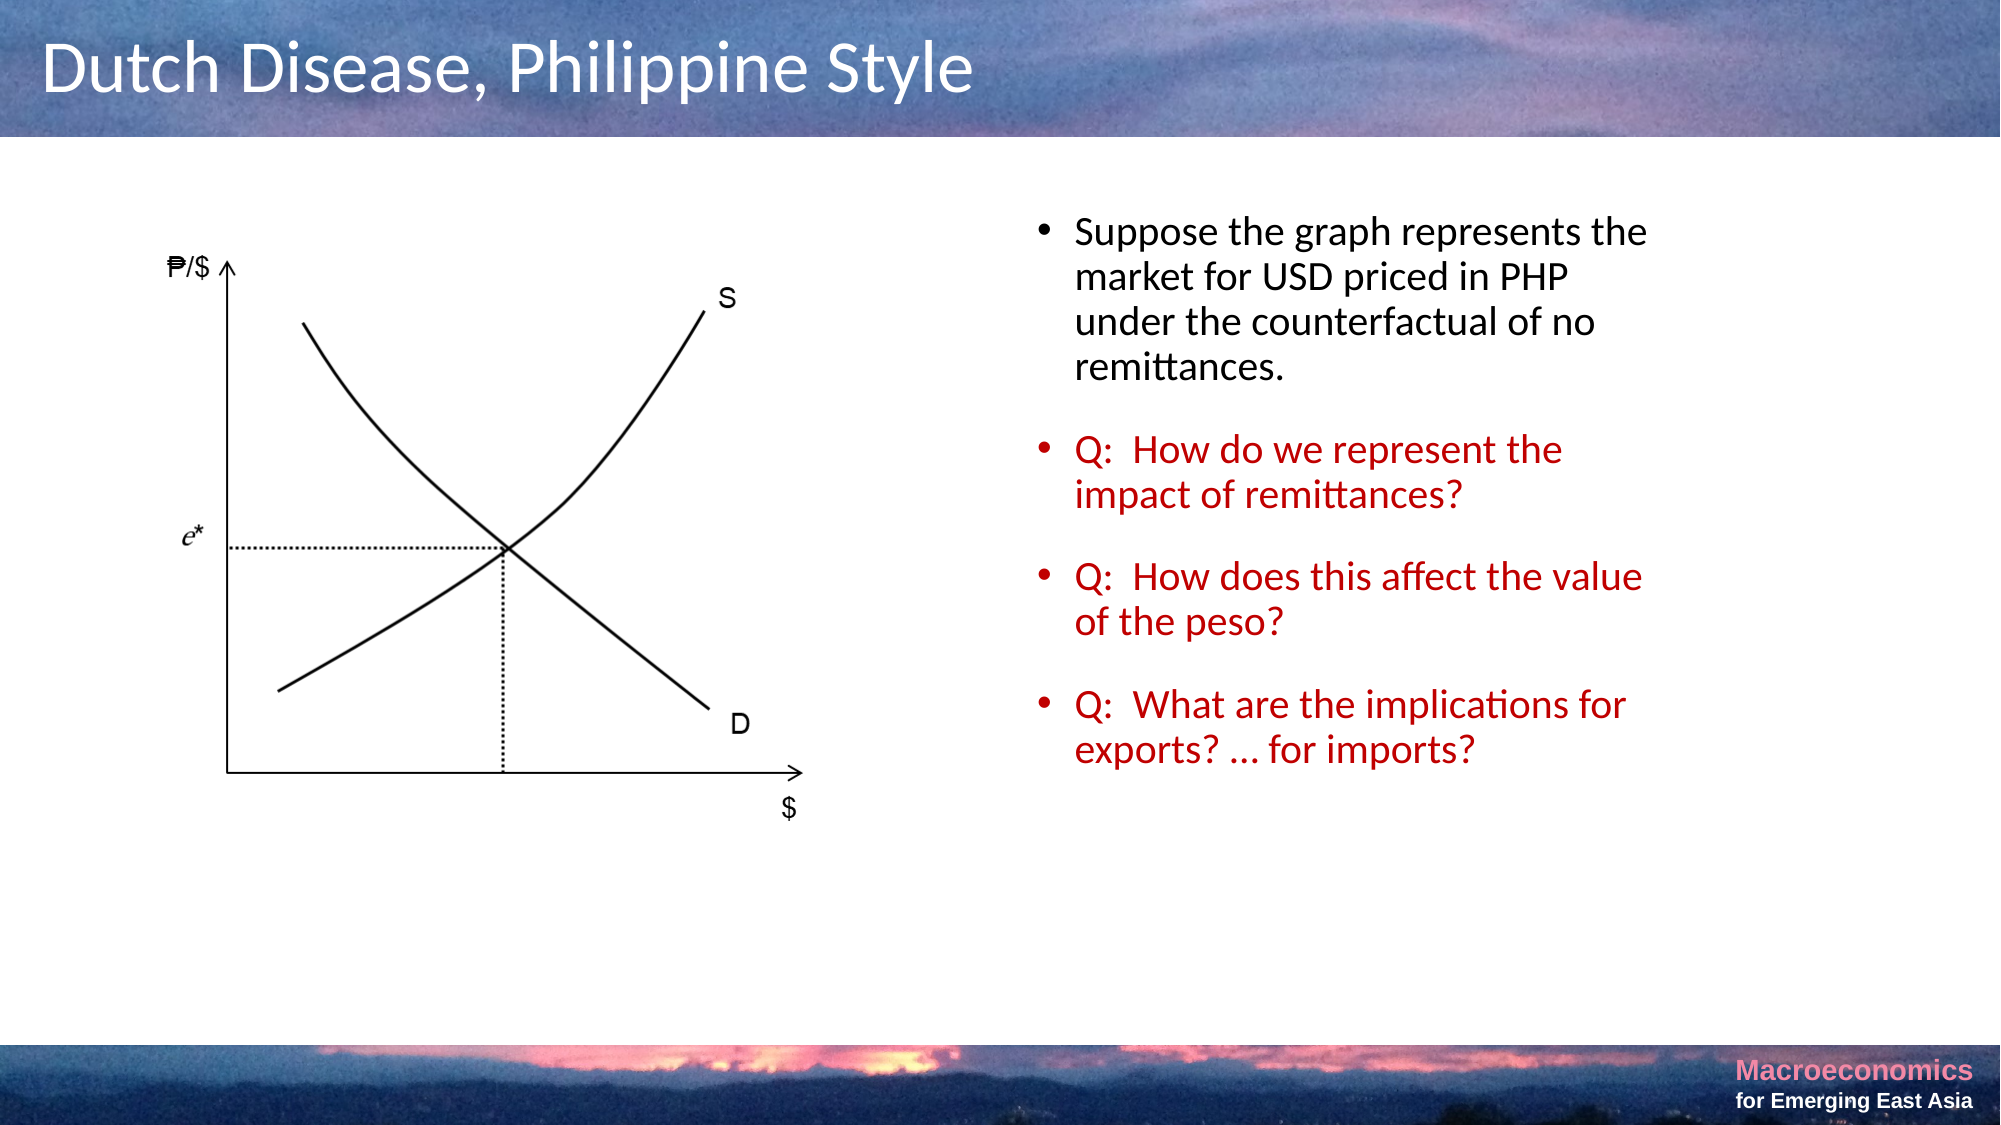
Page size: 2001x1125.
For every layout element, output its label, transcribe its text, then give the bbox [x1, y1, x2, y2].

text_box Suppose the graph represents the market for USD priced in PHP under the counterfactual of no remittances. Q: How do we represent the impact of remittances? Q: How does this affect the value of the peso? Q: What are the implications for exports? … for imports? [1022, 201, 1686, 881]
picture [0, 0, 2000, 137]
title Dutch Disease, Philippine Style [26, 29, 1751, 108]
picture [0, 1045, 2000, 1125]
picture [149, 240, 816, 843]
